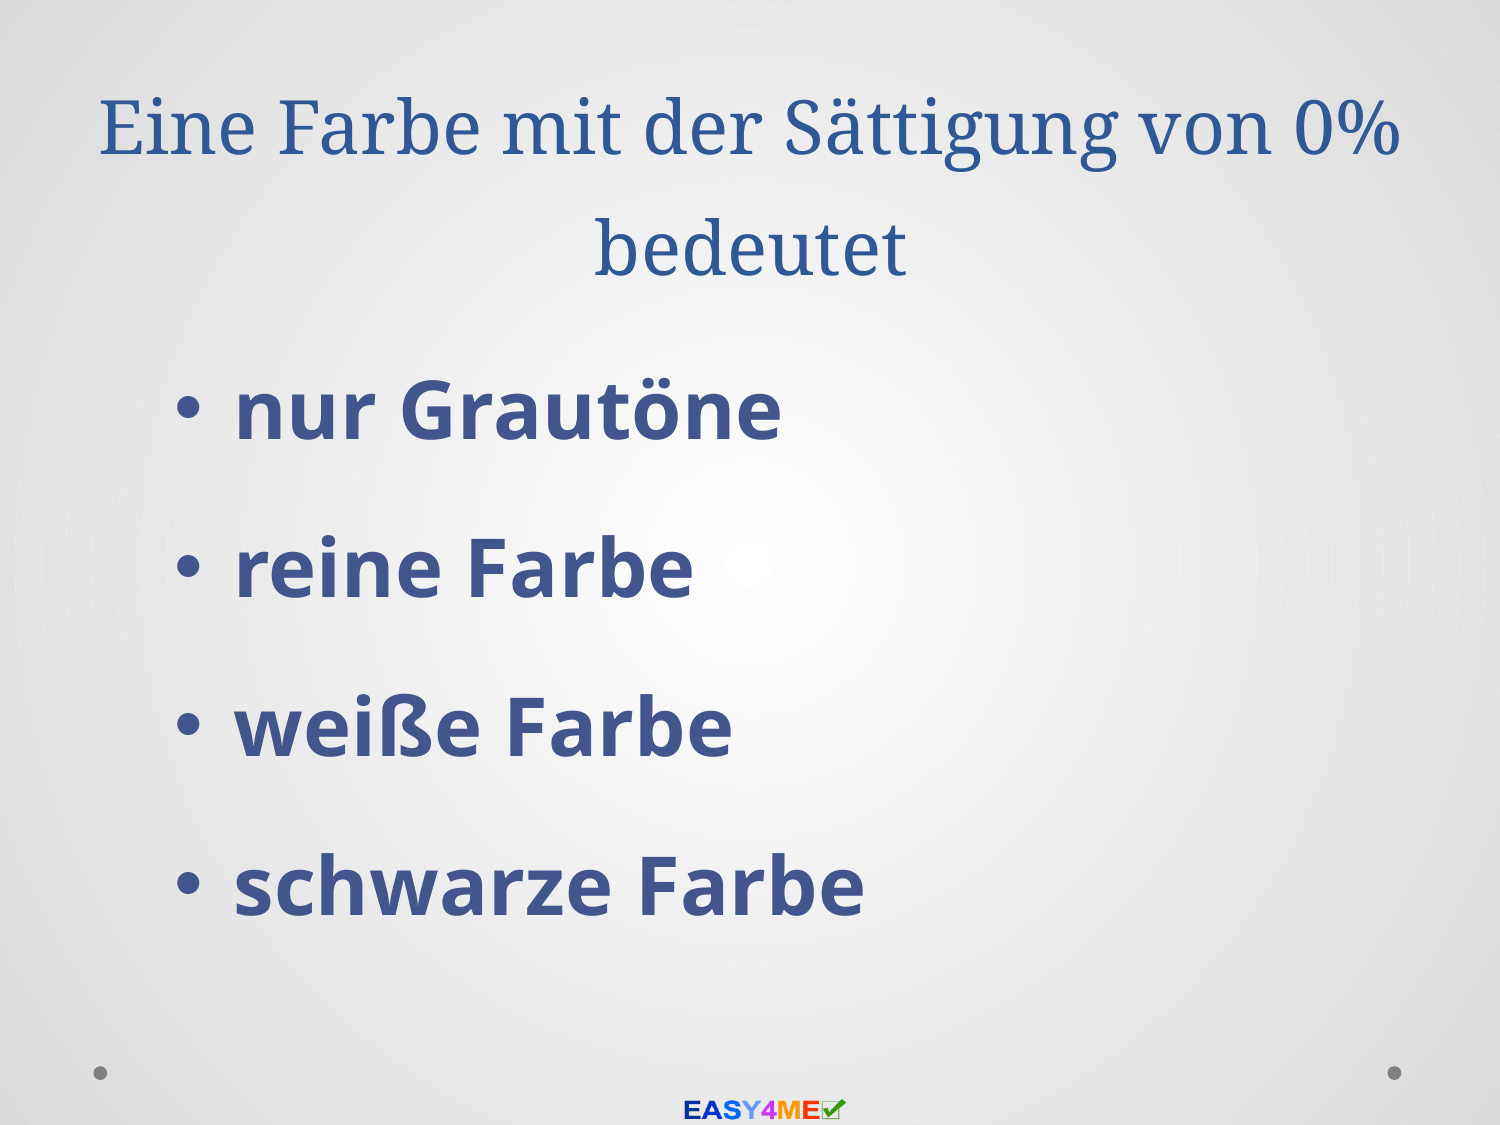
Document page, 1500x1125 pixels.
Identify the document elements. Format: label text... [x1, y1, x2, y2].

list nur Grautöne reine Farbe weiße Farbe schwarze Farbe [159, 349, 1425, 941]
title Eine Farbe mit der Sättigung von 0% bedeutet [76, 160, 1427, 298]
picture [679, 1095, 852, 1123]
